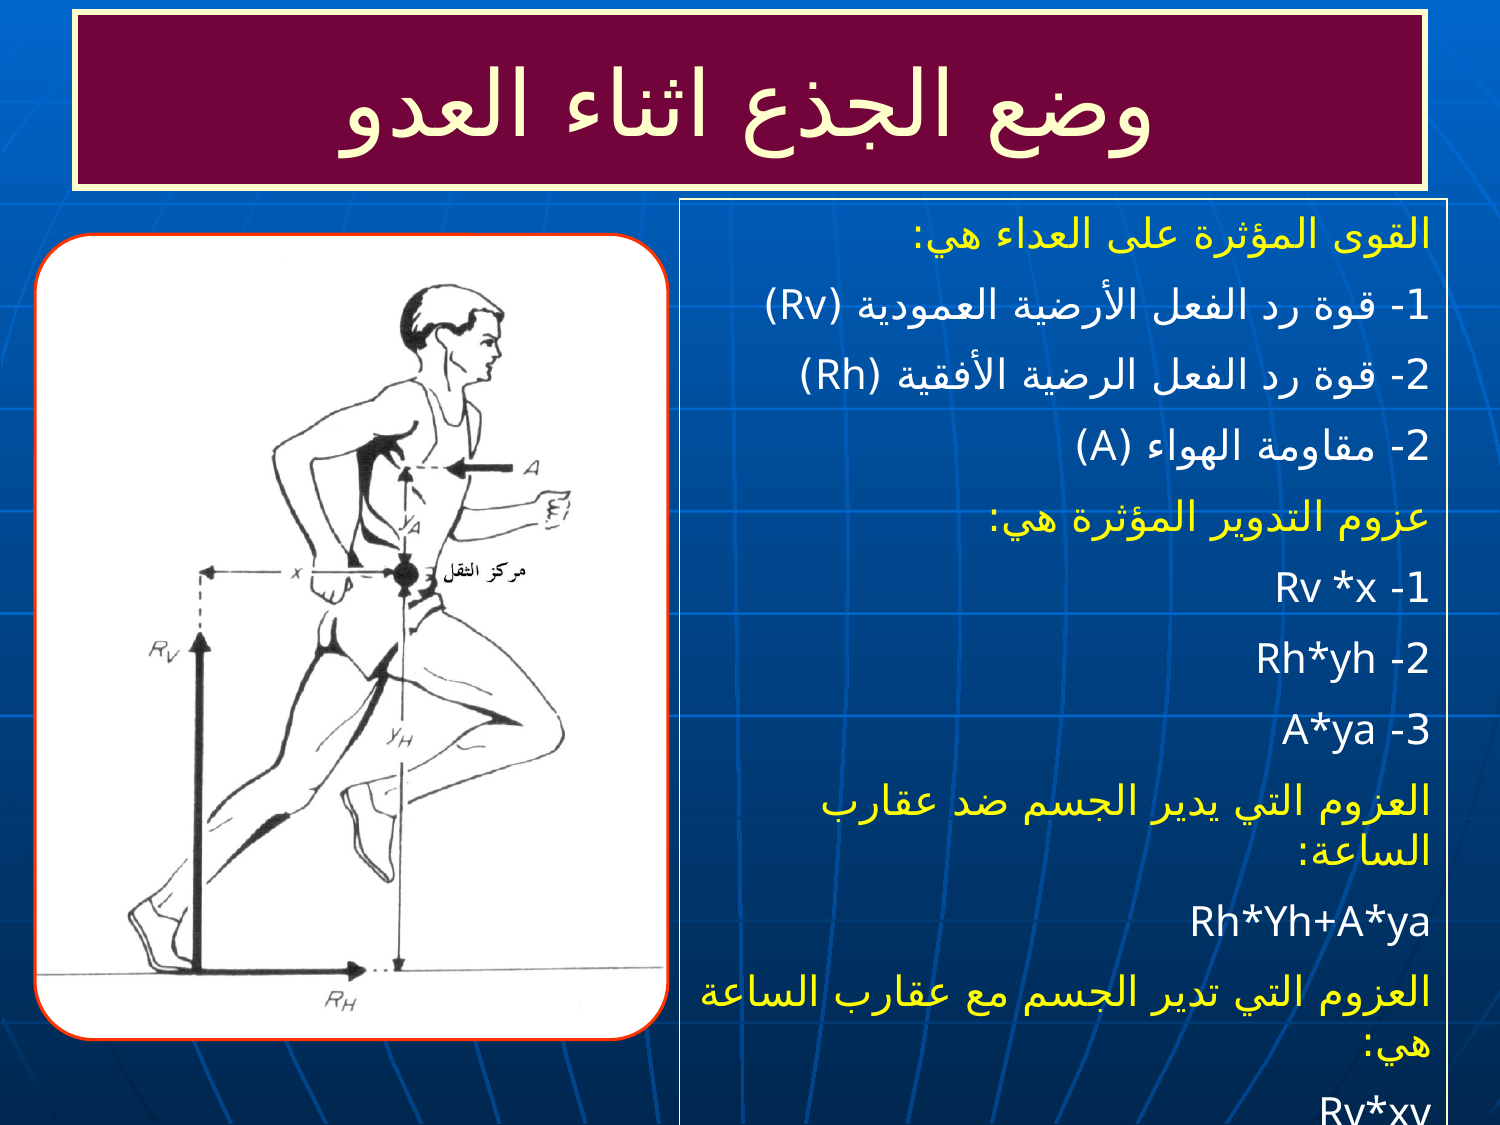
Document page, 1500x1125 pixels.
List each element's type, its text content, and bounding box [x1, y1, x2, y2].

title وضع الجذع اثناء العدو [70, 7, 1430, 192]
picture [34, 234, 669, 1040]
text_box القوى المؤثرة على العداء هي: 1- قوة رد الفعل الأرضية العمودية (Rv) 2- قوة رد الفعل الرضية الأفقية (Rh) 2- مقاومة الهواء (A) عزوم التدوير المؤثرة هي: 1- Rv *x 2- Rh*yh 3- A*ya العزوم التي يدير الجسم ضد عقارب الساعة: Rh*Yh+A*ya العزوم التي تدير الجسم مع عقارب الساعة هي: Rv*xv [679, 199, 1447, 1125]
